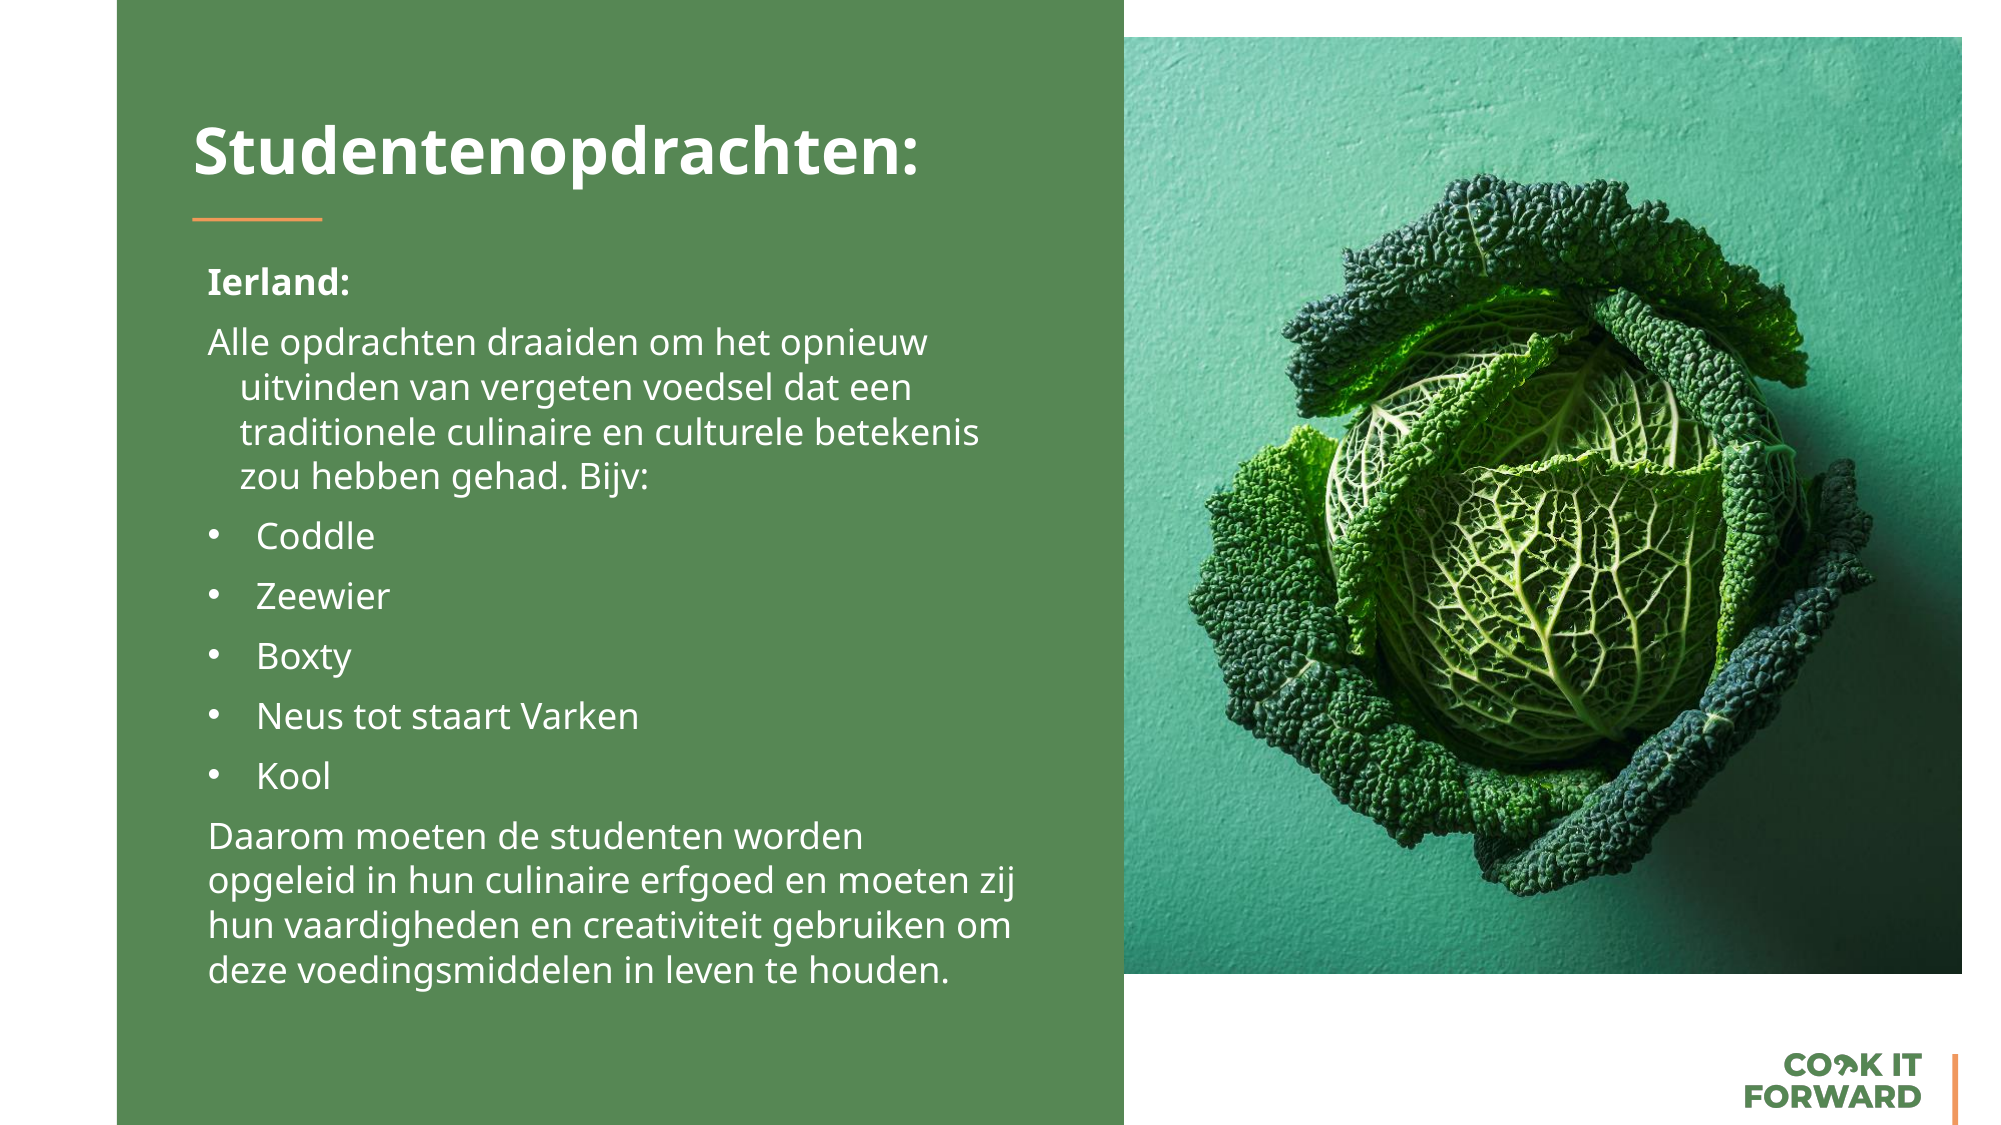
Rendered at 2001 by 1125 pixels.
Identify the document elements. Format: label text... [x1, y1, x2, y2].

picture [1745, 1053, 1922, 1108]
list Ierland: Alle opdrachten draaiden om het opnieuw uitvinden van vergeten voedsel dat een traditionele culinaire en culturele betekenis zou hebben gehad. Bijv: Coddle Zeewier Boxty Neus tot staart Varken Kool Daarom moeten de studenten worden opgeleid in hun culinaire erfgoed en moeten zij hun vaardigheden en creativiteit gebruiken om deze voedingsmiddelen in leven te houden. [192, 252, 1037, 1040]
list Studentenopdrachten: [178, 103, 1040, 199]
picture [1123, 37, 1962, 974]
